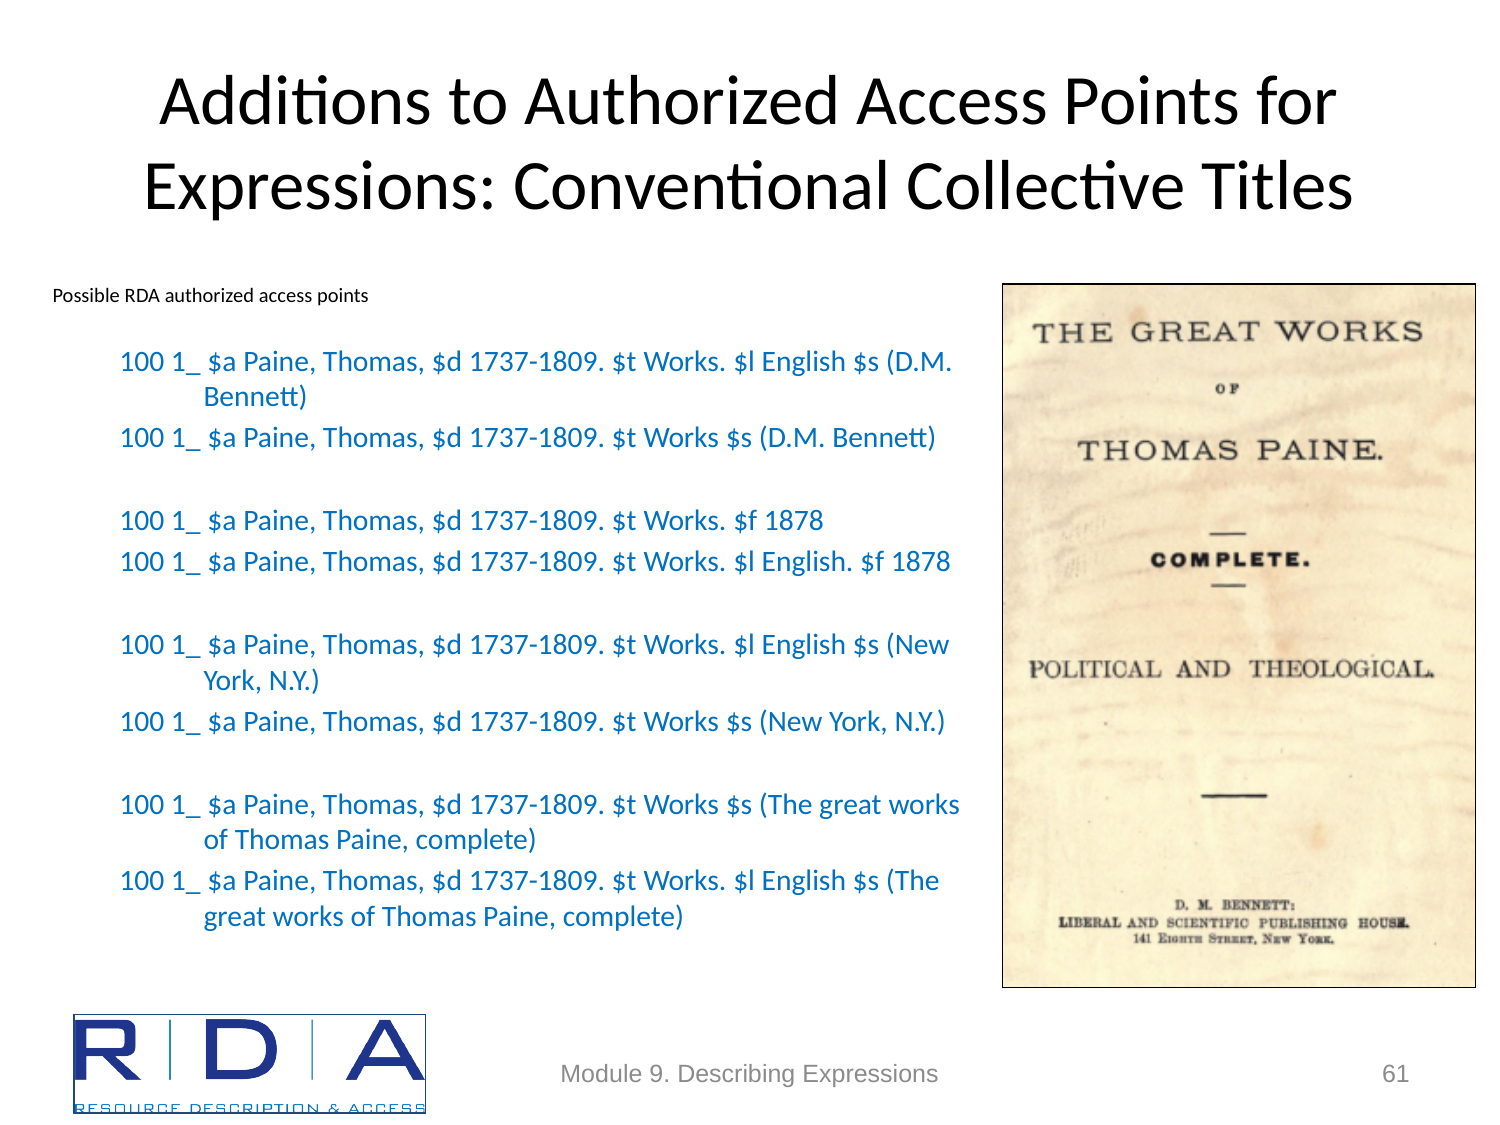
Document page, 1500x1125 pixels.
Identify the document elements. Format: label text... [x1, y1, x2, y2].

list Possible RDA authorized access points 100 1_ $a Paine, Thomas, $d 1737-1809. $t Works. $l English $s (D.M. Bennett) 100 1_ $a Paine, Thomas, $d 1737-1809. $t Works $s (D.M. Bennett) 100 1_ $a Paine, Thomas, $d 1737-1809. $t Works. $f 1878 100 1_ $a Paine, Thomas, $d 1737-1809. $t Works. $l English. $f 1878 100 1_ $a Paine, Thomas, $d 1737-1809. $t Works. $l English $s (New York, N.Y.) 100 1_ $a Paine, Thomas, $d 1737-1809. $t Works $s (New York, N.Y.) 100 1_ $a Paine, Thomas, $d 1737-1809. $t Works $s (The great works of Thomas Paine, complete) 100 1_ $a Paine, Thomas, $d 1737-1809. $t Works. $l English $s (The great works of Thomas Paine, complete) [37, 275, 988, 1005]
title Additions to Authorized Access Points for Expressions: Conventional Collective Titles [75, 45, 1425, 233]
picture [1003, 284, 1476, 987]
footer Module 9. Describing Expressions [512, 1042, 988, 1103]
picture [75, 1015, 425, 1112]
slide_number 61 [1074, 1042, 1425, 1103]
